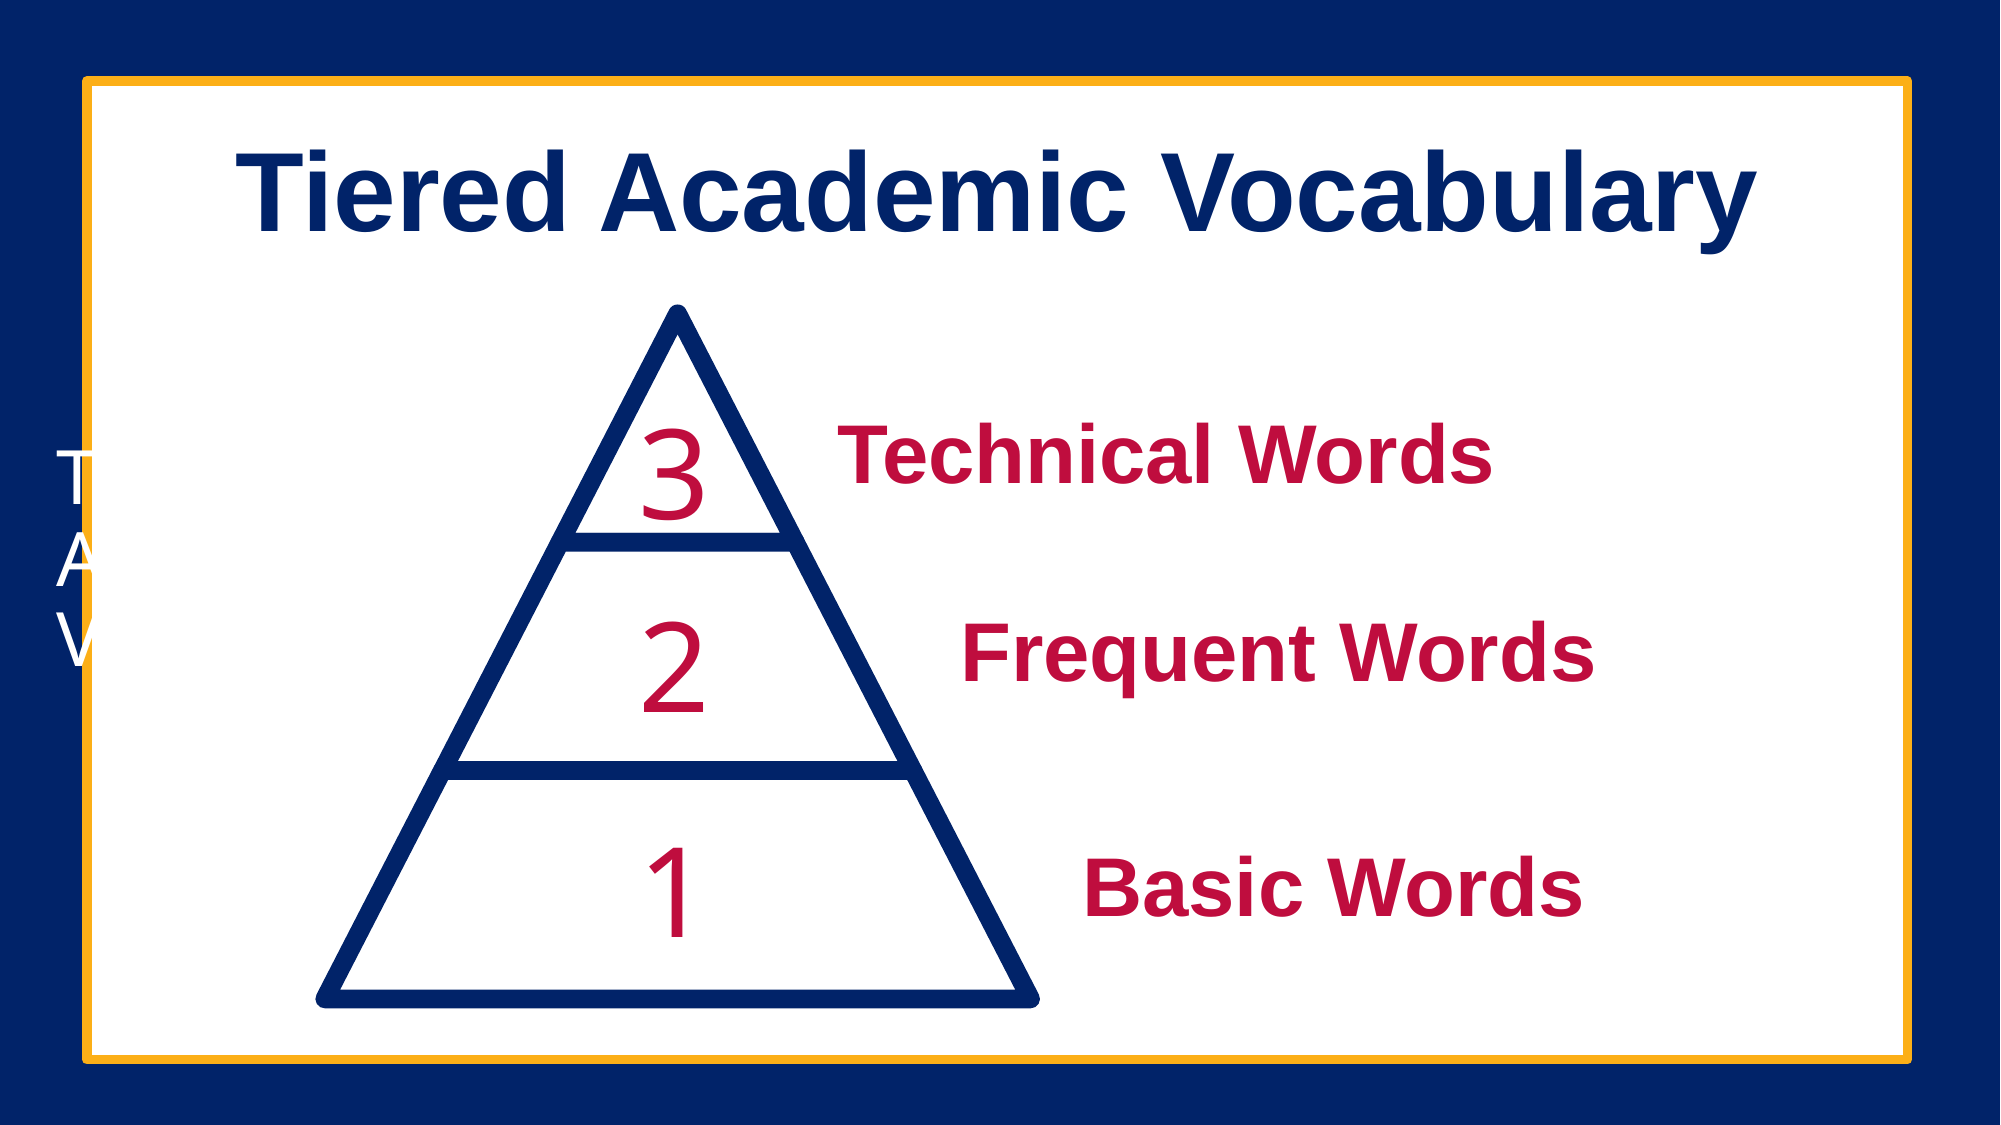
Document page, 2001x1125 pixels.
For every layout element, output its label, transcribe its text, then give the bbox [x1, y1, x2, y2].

text_box Technical Words [1031, 392, 1577, 508]
text_box Tiered Academic Vocabulary [218, 112, 1776, 262]
text_box Basic Words [1031, 825, 1717, 941]
text_box [86, 80, 1908, 1060]
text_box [324, 313, 1031, 1000]
title Tiered Academic Vocabulary [41, 184, 525, 940]
text_box Frequent Words [1031, 591, 1676, 706]
